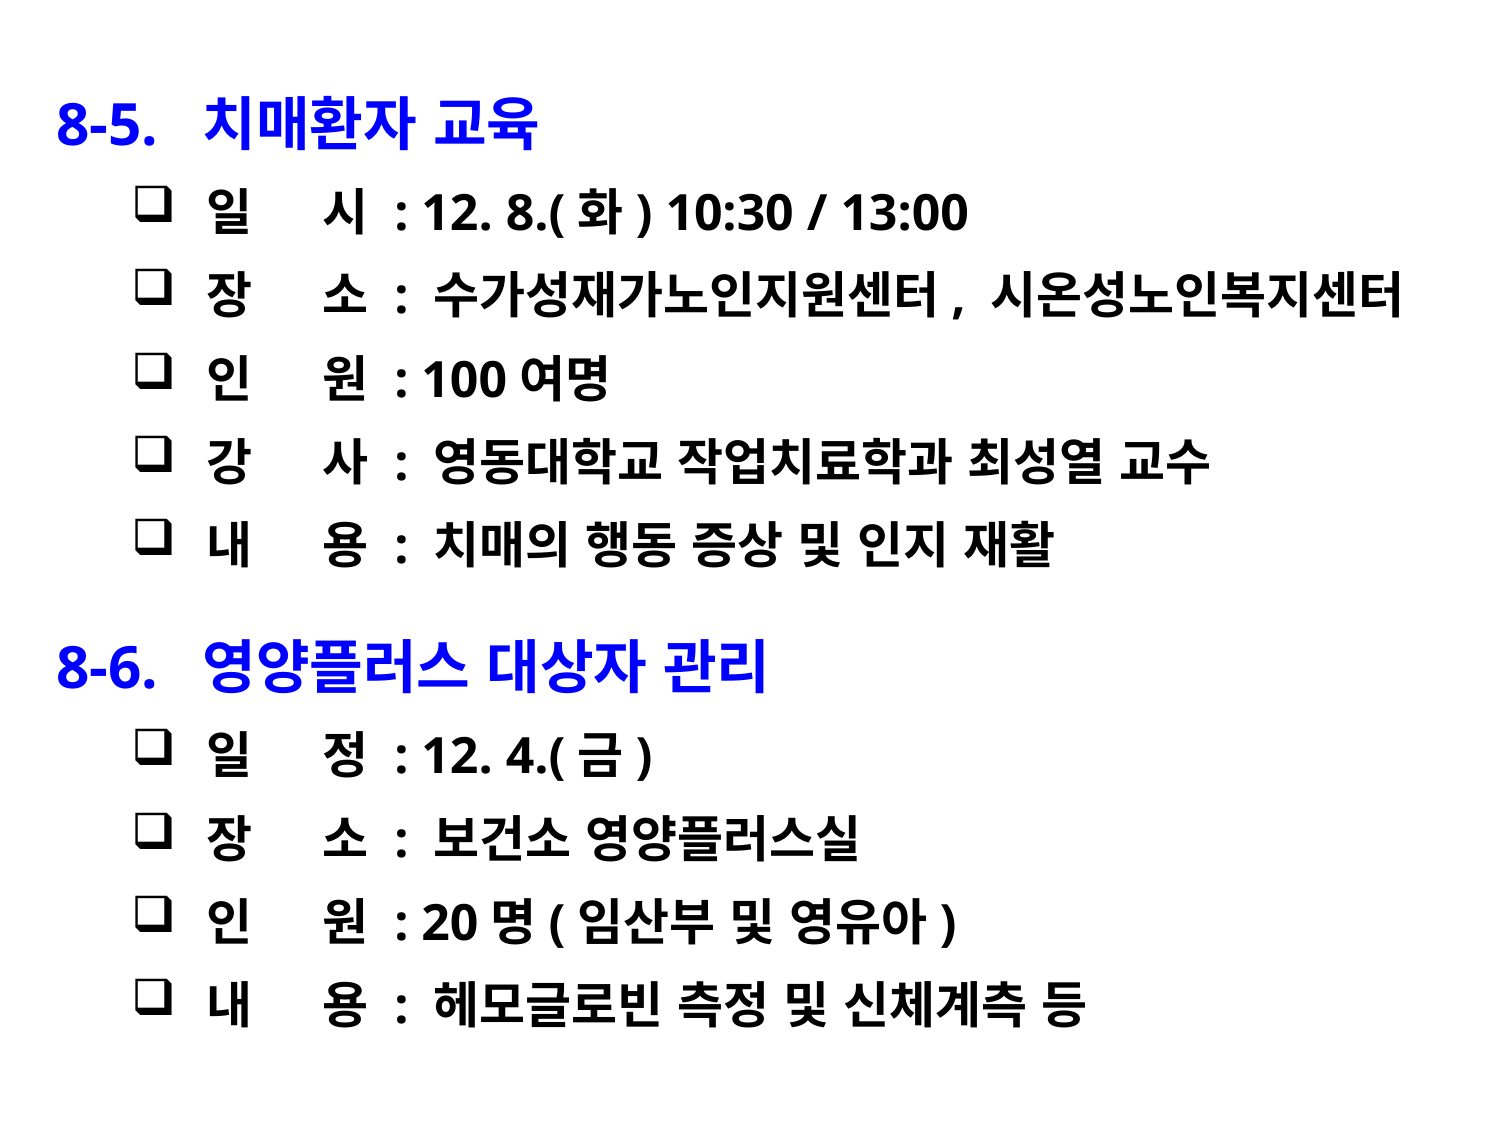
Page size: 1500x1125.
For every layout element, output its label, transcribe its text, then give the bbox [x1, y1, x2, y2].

text_box 8-6. 영양플러스 대상자 관리 일 정 : 12. 4.(금) 장 소 : 보건소 영양플러스실 인 원 : 20명(임산부 및 영유아) 내 용 : 헤모글로빈 측정 및 신체계측 등 [41, 609, 1471, 1102]
text_box 8-5. 치매환자 교육 일 시 : 12. 8.(화) 10:30 / 13:00 장 소 : 수가성재가노인지원센터, 시온성노인복지센터 인 원 : 100여명 강 사 : 영동대학교 작업치료학과 최성열 교수 내 용 : 치매의 행동 증상 및 인지 재활 [41, 66, 1471, 558]
